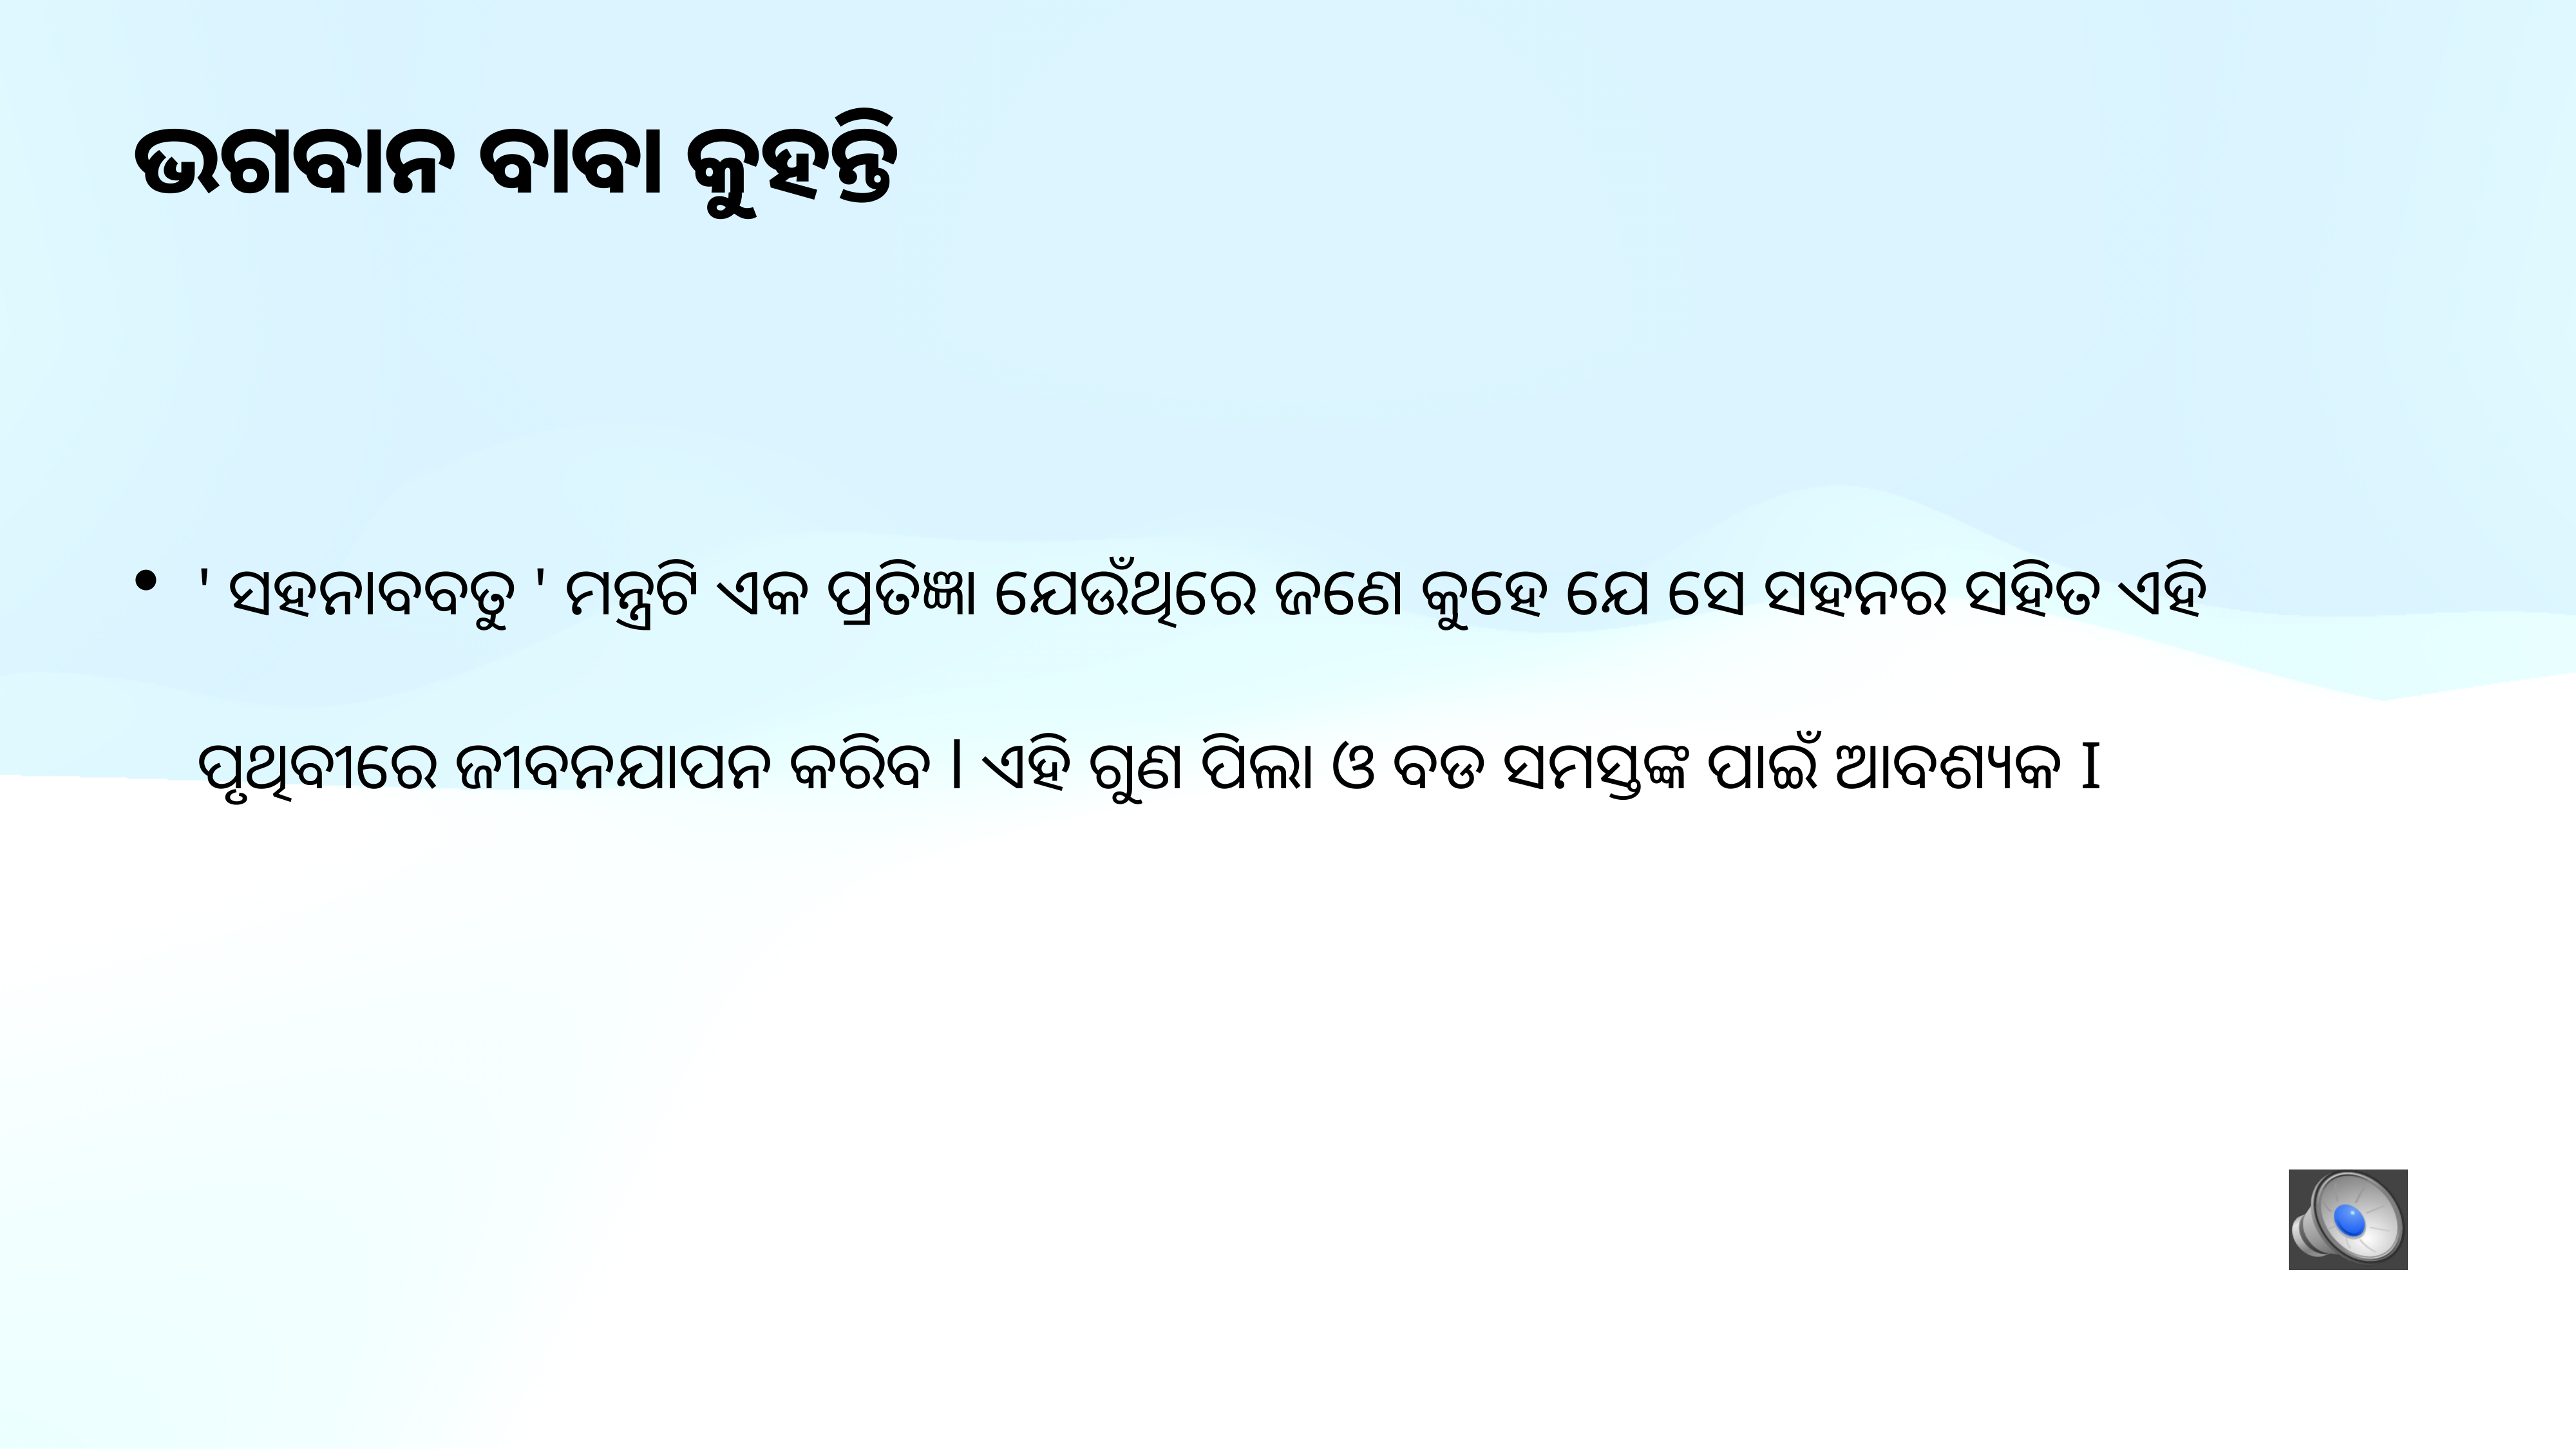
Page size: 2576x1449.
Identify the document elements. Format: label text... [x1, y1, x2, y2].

list ' ସହନାବବତୁ ' ମନ୍ତ୍ରଟି ଏକ ପ୍ରତିଜ୍ଞା ଯେଉଁଥିରେ ଜଣେ କୁହେ ଯେ ସେ ସହନର ସହିତ ଏହି ପୃଥିବୀରେ ଜୀବନଯାପନ କରିବ l ଏହି ଗୁଣ ପିଲା ଓ ବଡ ସମସ୍ତଙ୍କ ପାଇଁ ଆବଶ୍ୟକ I [127, 448, 2449, 1321]
picture [0, 0, 2576, 1449]
title ଭଗବାନ ବାବା କୁହନ୍ତି [127, 113, 2449, 266]
